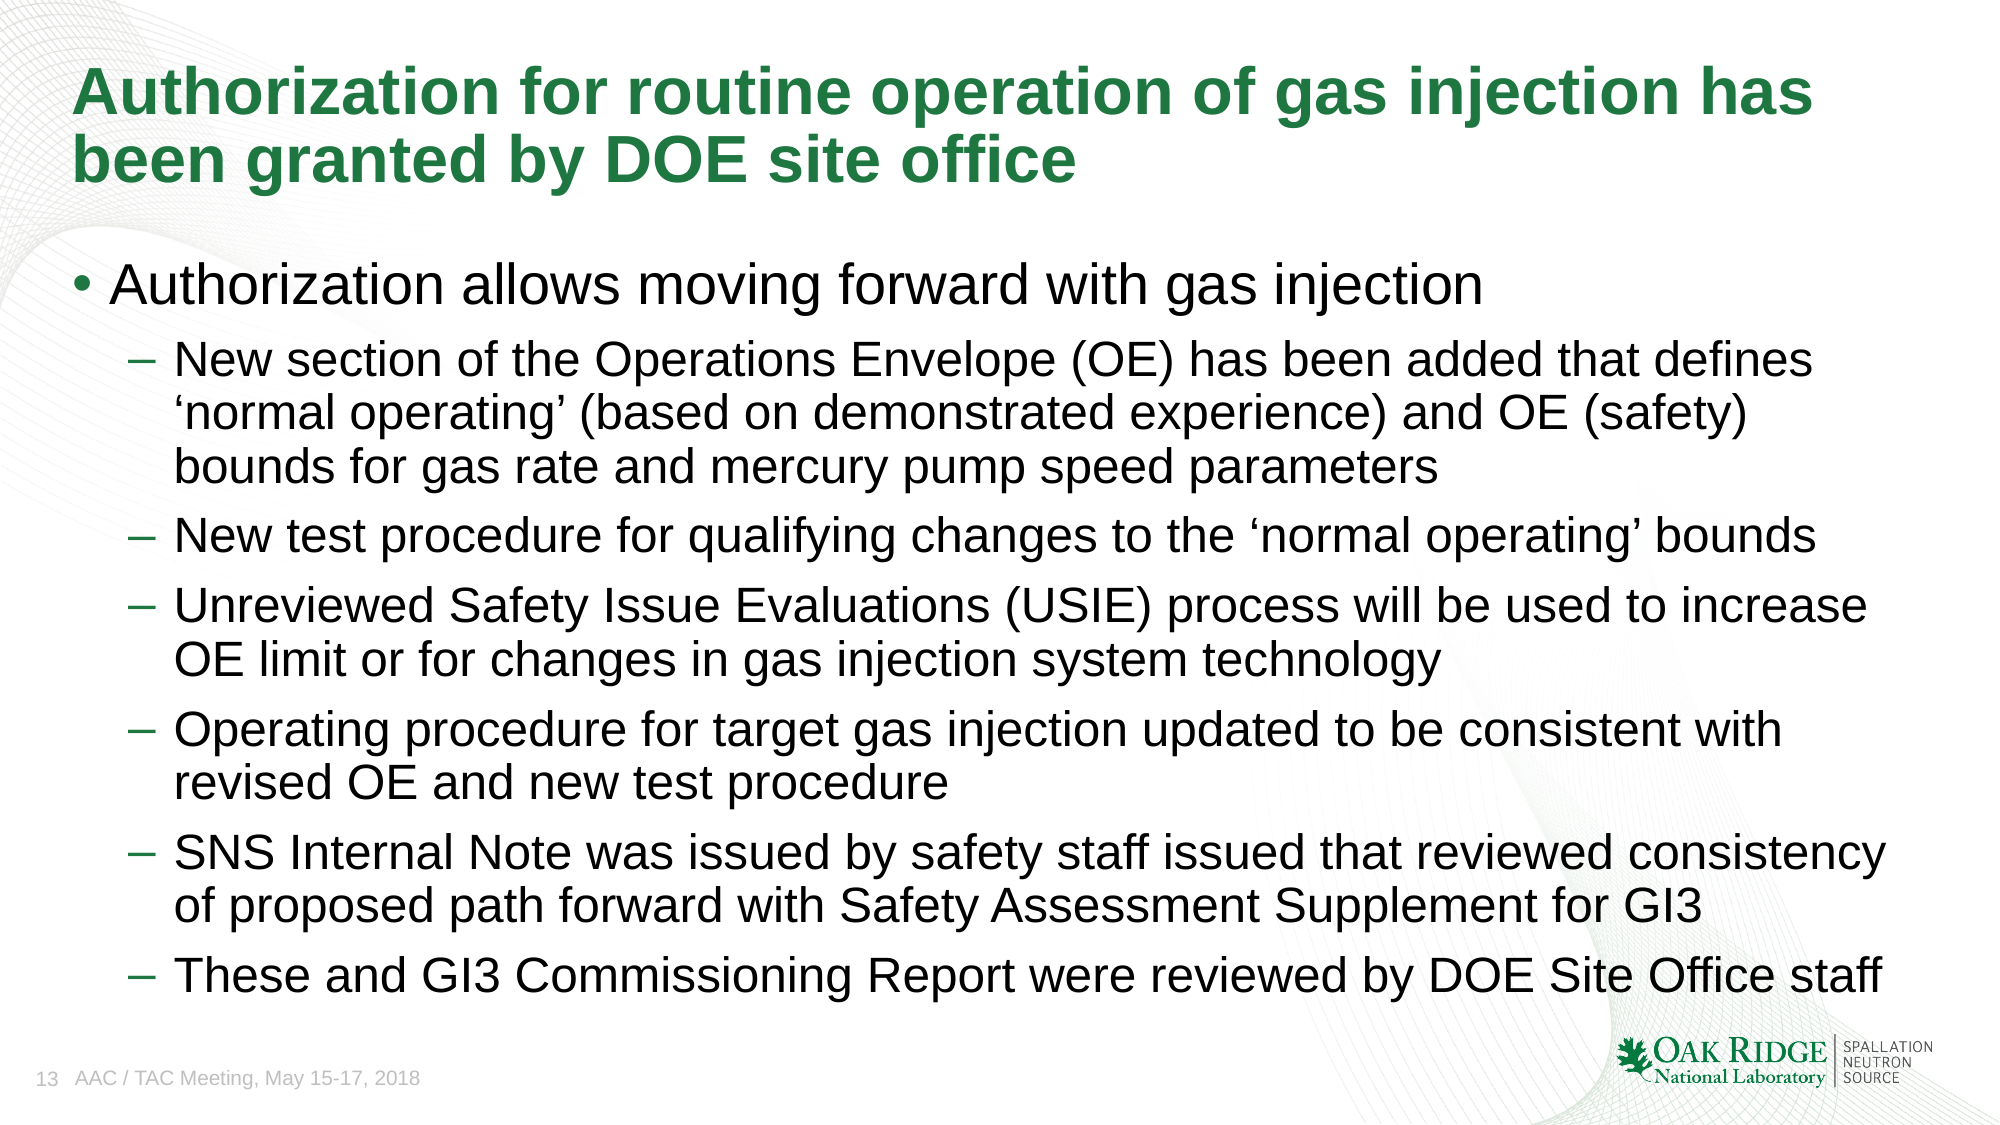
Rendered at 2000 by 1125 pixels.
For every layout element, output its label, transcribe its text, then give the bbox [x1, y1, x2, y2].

picture [461, 0, 2000, 1125]
title Authorization for routine operation of gas injection has been granted by DOE site office [56, 52, 1931, 206]
list Authorization allows moving forward with gas injection New section of the Operations Envelope (OE) has been added that defines ‘normal operating’ (based on demonstrated experience) and OE (safety) bounds for gas rate and mercury pump speed parameters New test procedure for qualifying changes to the ‘normal operating’ bounds Unreviewed Safety Issue Evaluations (USIE) process will be used to increase OE limit or for changes in gas injection system technology Operating procedure for target gas injection updated to be consistent with revised OE and new test procedure SNS Internal Note was issued by safety staff issued that reviewed consistency of proposed path forward with Safety Assessment Supplement for GI3 These and GI3 Commissioning Report were reviewed by DOE Site Office staff [56, 247, 1923, 1012]
